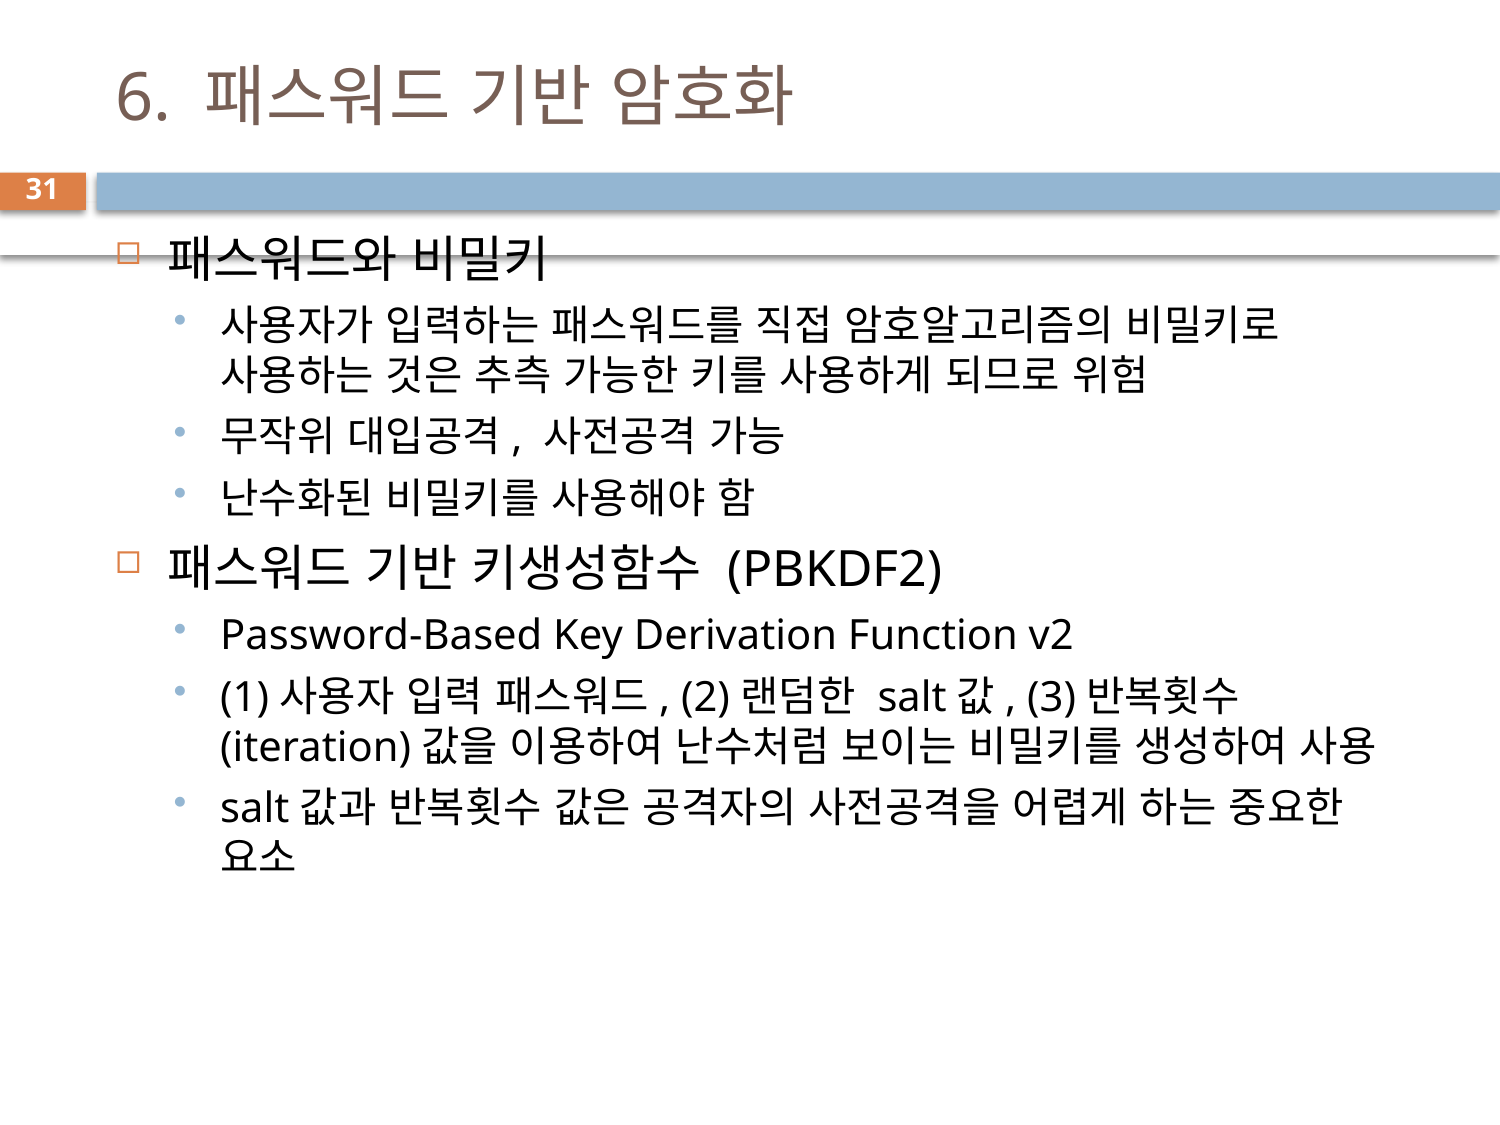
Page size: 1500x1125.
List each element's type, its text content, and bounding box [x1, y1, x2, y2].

title 6. 패스워드 기반 암호화 [100, 37, 1438, 149]
slide_number 31 [0, 170, 87, 211]
list 패스워드와 비밀키 사용자가 입력하는 패스워드를 직접 암호알고리즘의 비밀키로 사용하는 것은 추측 가능한 키를 사용하게 되므로 위험 무작위 대입공격, 사전공격 가능 난수화된 비밀키를 사용해야 함 패스워드 기반 키생성함수 (PBKDF2) Password-Based Key Derivation Function v2 (1)사용자 입력 패스워드, (2)랜덤한 salt값, (3)반복횟수(iteration)값을 이용하여 난수처럼 보이는 비밀키를 생성하여 사용 salt값과 반복횟수 값은 공격자의 사전공격을 어렵게 하는 중요한 요소 [100, 219, 1438, 1047]
